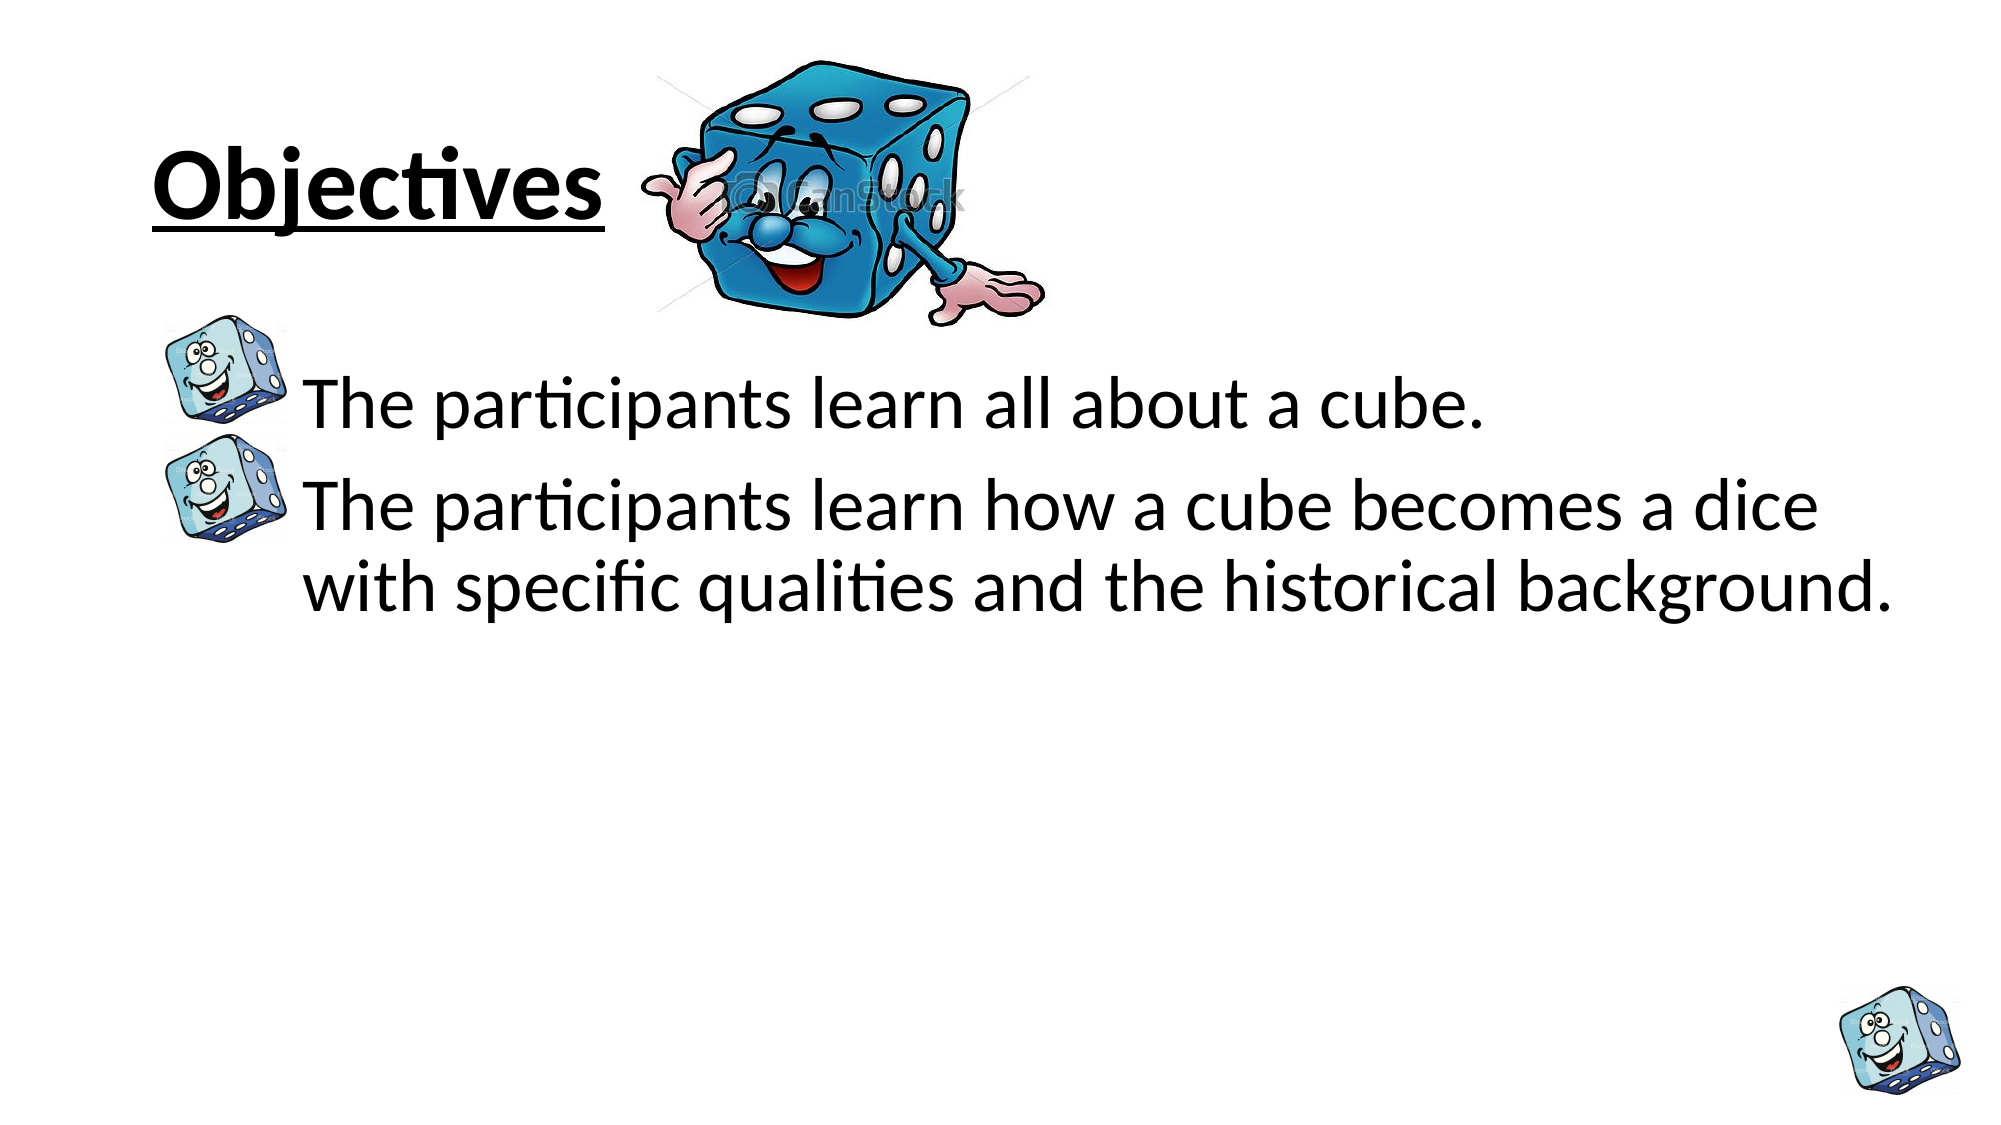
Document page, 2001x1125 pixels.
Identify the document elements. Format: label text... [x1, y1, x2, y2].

picture [633, 52, 1052, 335]
list Objectives The participants learn all about a cube. The participants learn how a cube becomes a dice with specific qualities and the historical background. [137, 121, 1961, 1071]
picture [1839, 986, 1961, 1095]
picture [165, 434, 287, 543]
picture [165, 315, 287, 424]
